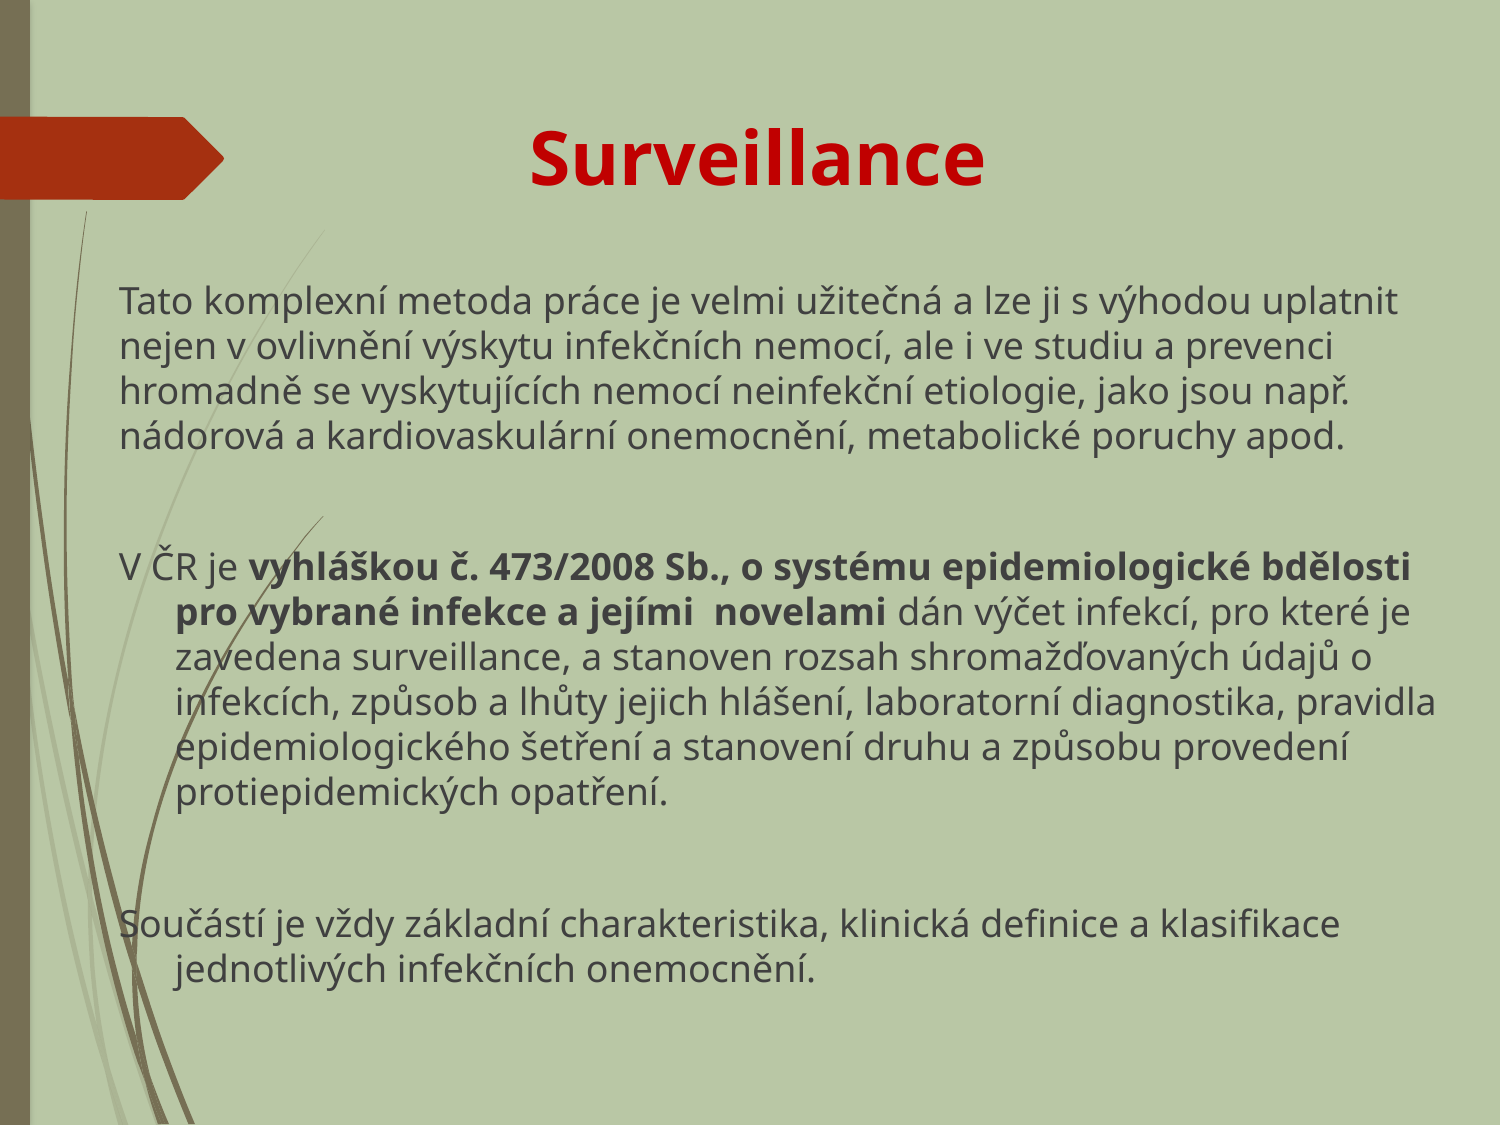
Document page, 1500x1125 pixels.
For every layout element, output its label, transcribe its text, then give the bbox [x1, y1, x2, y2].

title Surveillance [319, 102, 1400, 203]
list Tato komplexní metoda práce je velmi užitečná a lze ji s výhodou uplatnit nejen v ovlivnění výskytu infekčních nemocí, ale i ve studiu a prevenci hromadně se vyskytujících nemocí neinfekční etiologie, jako jsou např. nádorová a kardiovaskulární onemocnění, metabolické poruchy apod. V ČR je vyhláškou č. 473/2008 Sb., o systému epidemiologické bdělosti pro vybrané infekce a jejími novelami dán výčet infekcí, pro které je zavedena surveillance, a stanoven rozsah shromažďovaných údajů o infekcích, způsob a lhůty jejich hlášení, laboratorní diagnostika, pravidla epidemiologického šetření a stanovení druhu a způsobu provedení protiepidemických opatření. Součástí je vždy základní charakteristika, klinická definice a klasifikace jednotlivých infekčních onemocnění. [103, 203, 1467, 1109]
